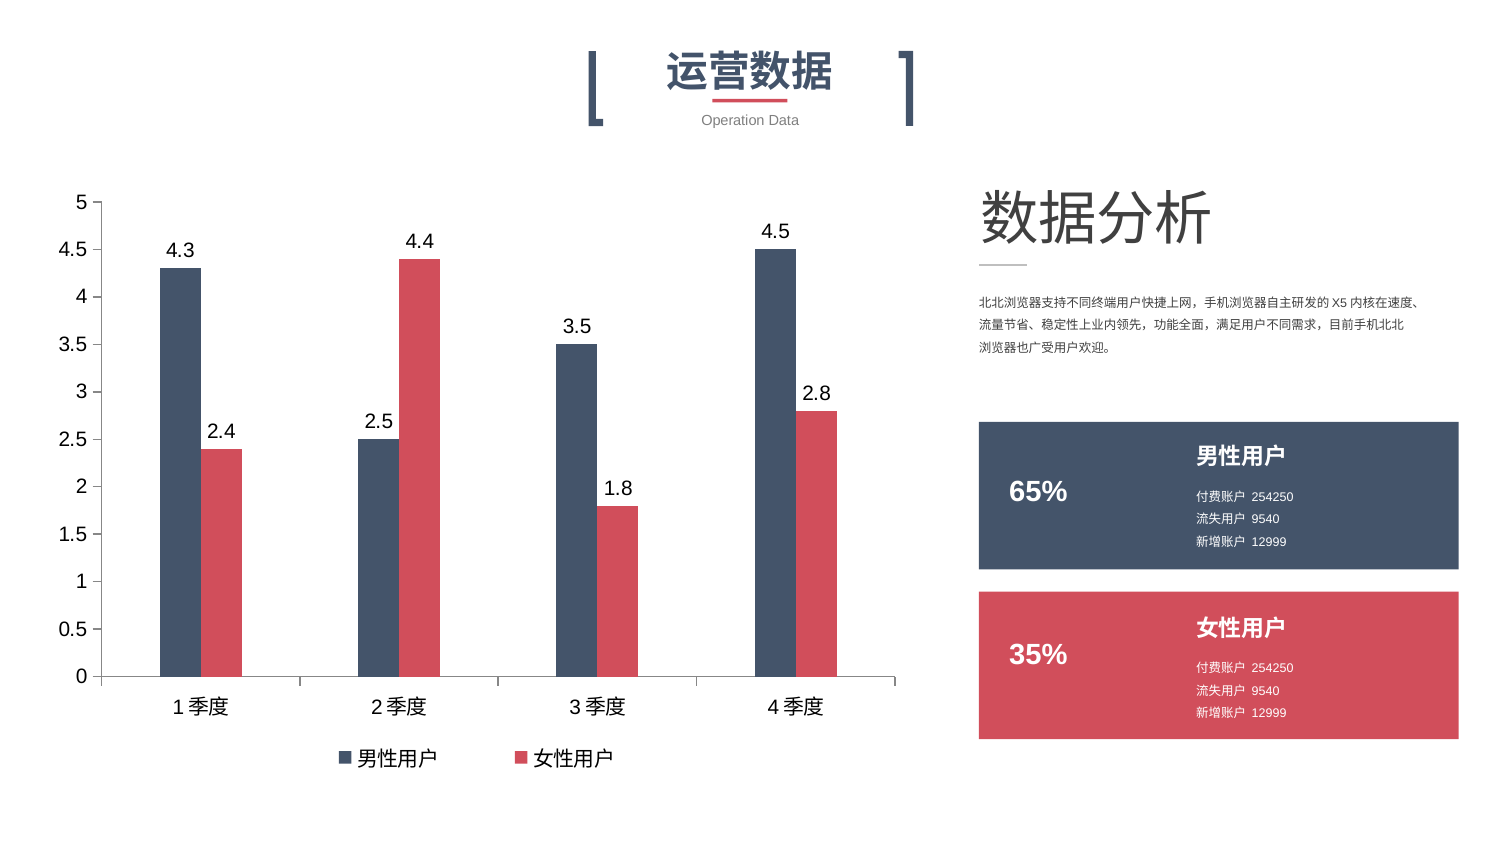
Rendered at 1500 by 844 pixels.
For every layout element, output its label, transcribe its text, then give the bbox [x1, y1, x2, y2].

text_box 35% [994, 627, 1139, 678]
text_box 女性用户 [1181, 592, 1372, 649]
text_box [963, 173, 1430, 364]
text_box 付费账户 254250 流失用户 9540 新增账户 12999 [1181, 473, 1354, 557]
text_box [977, 590, 1461, 741]
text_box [588, 50, 914, 127]
text_box Operation Data [575, 94, 925, 136]
text_box 65% [994, 465, 1139, 515]
text_box [977, 420, 1461, 572]
text_box 运营数据 [575, 37, 925, 94]
chart [40, 177, 913, 787]
text_box 付费账户 254250 流失用户 9540 新增账户 12999 [1181, 645, 1354, 728]
text_box 男性用户 [1181, 420, 1372, 477]
